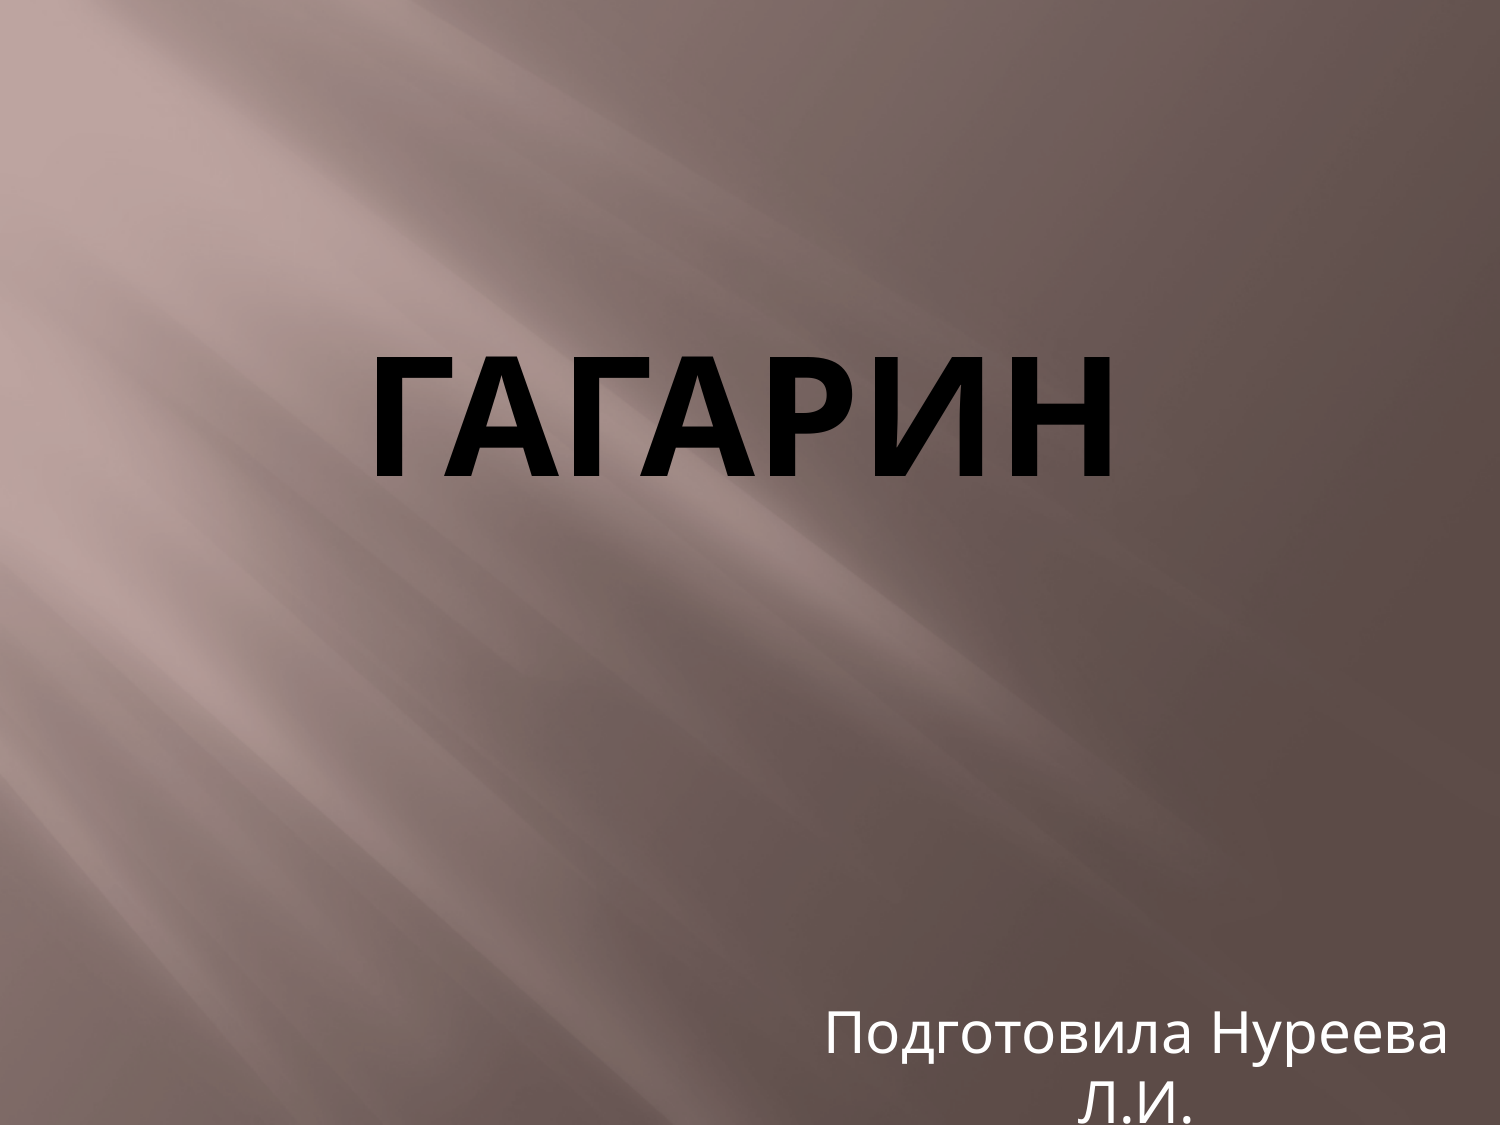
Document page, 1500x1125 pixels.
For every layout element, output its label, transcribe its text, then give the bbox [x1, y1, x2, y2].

subtitle Подготовила Нуреева Л.И. [773, 987, 1500, 1125]
title ГАГАРИН [147, 278, 1384, 511]
